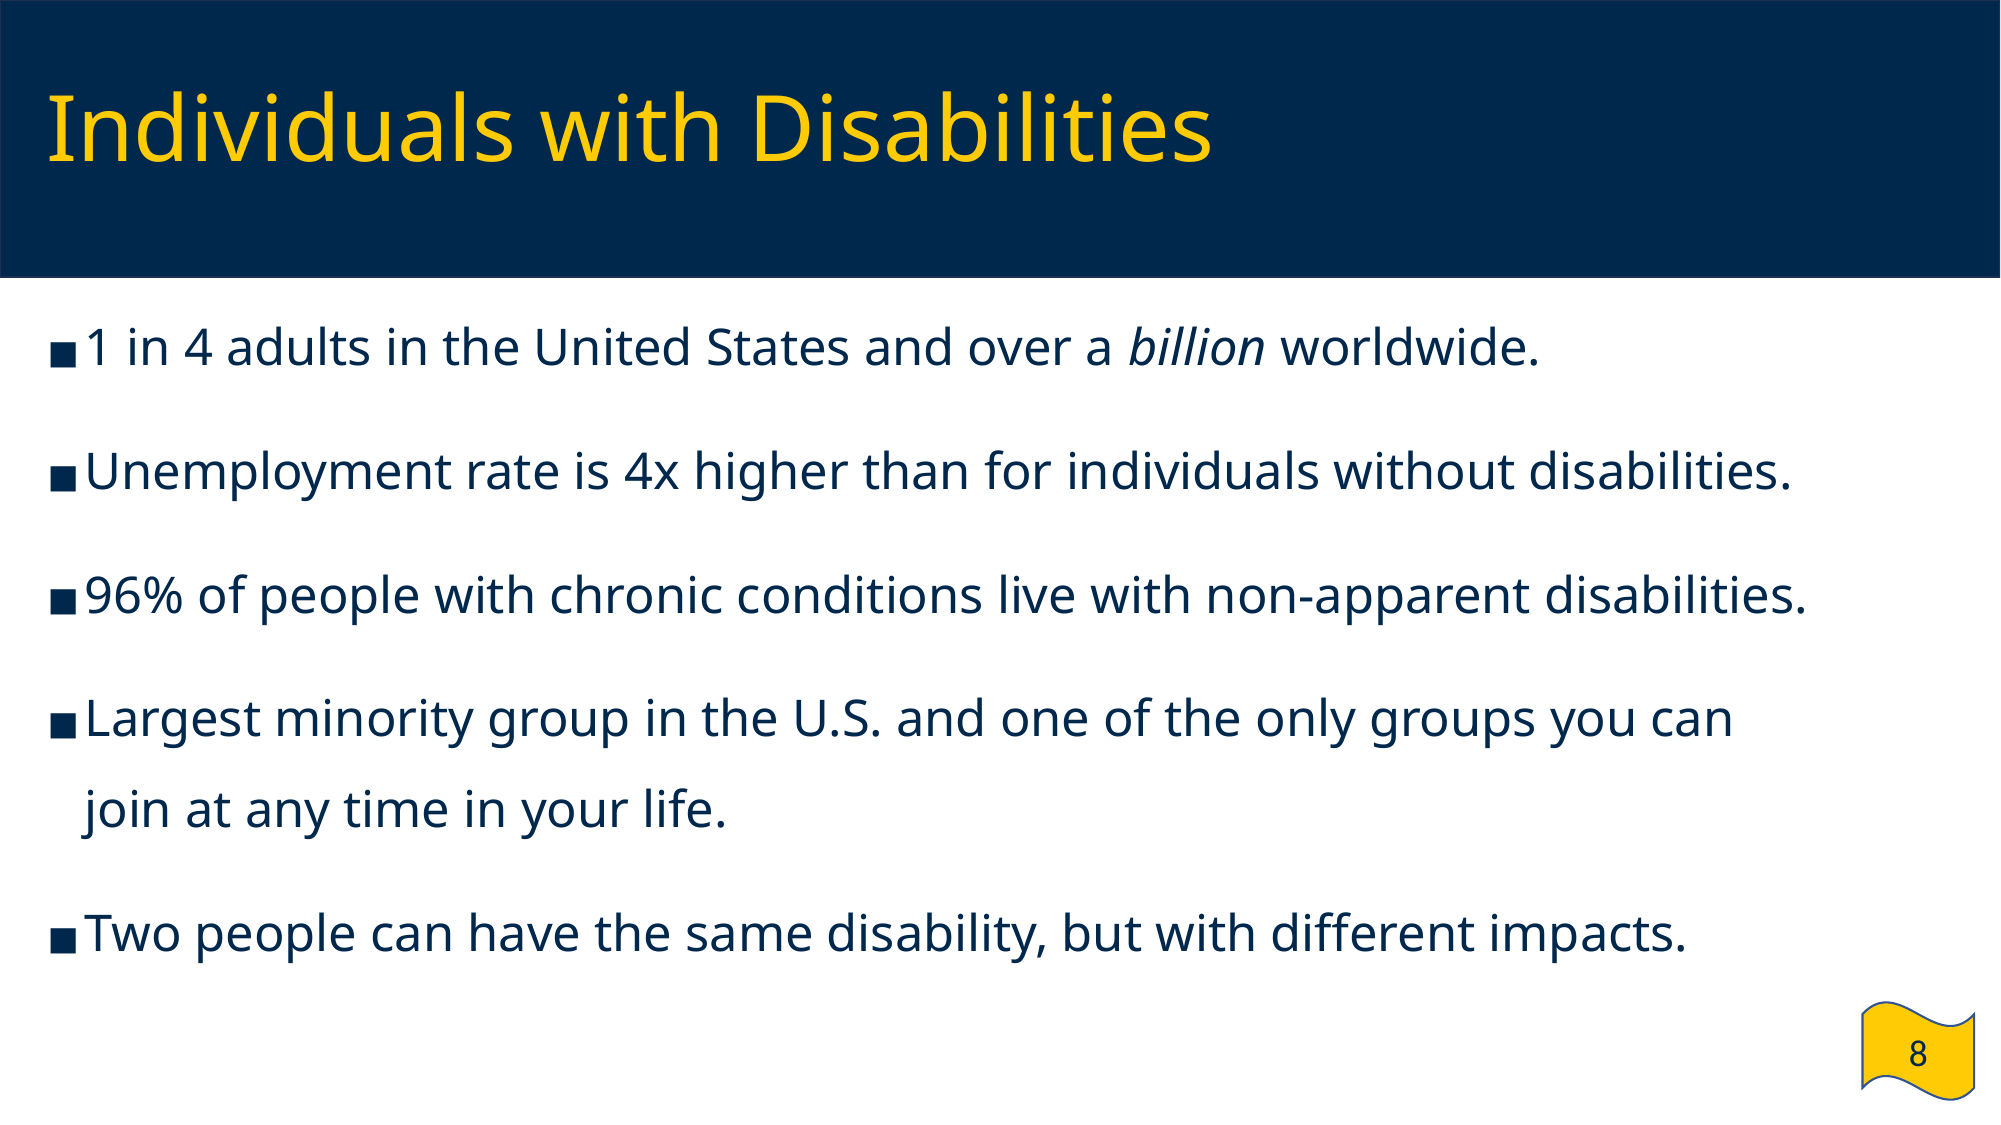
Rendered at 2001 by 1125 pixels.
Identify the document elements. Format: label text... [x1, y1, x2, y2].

list 1 in 4 adults in the United States and over a billion worldwide. Unemployment rate is 4x higher than for individuals without disabilities. 96% of people with chronic conditions live with non-apparent disabilities. Largest minority group in the U.S. and one of the only groups you can join at any time in your life. Two people can have the same disability, but with different impacts. [31, 277, 1844, 1111]
title Individuals with Disabilities [31, 22, 1540, 241]
